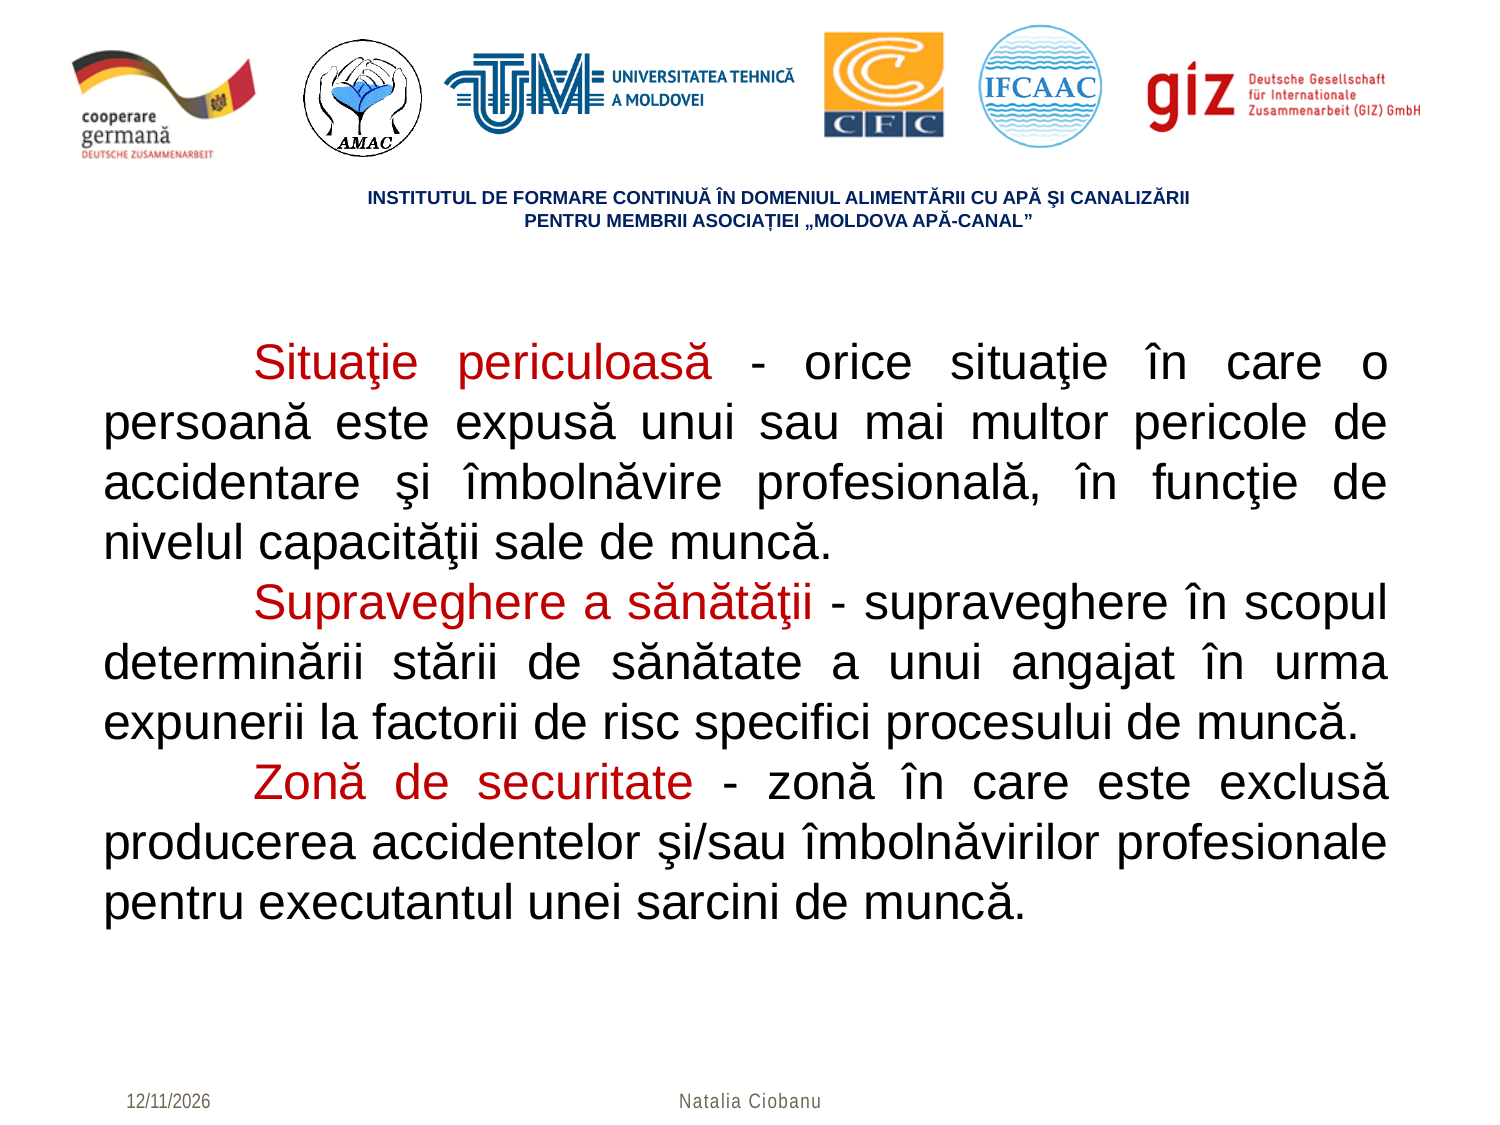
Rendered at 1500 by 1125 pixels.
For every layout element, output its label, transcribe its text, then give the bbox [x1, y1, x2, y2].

footer Natalia Ciobanu [469, 1079, 1031, 1121]
picture [303, 38, 422, 158]
picture [970, 16, 1109, 154]
text_box Situaţie periculoasă - orice situaţie în care o persoană este expusă unui sau mai multor pericole de accidentare şi îmbolnăvire profesională, în funcţie de nivelul capacităţii sale de muncă. Supraveghere a sănătăţii - supraveghere în scopul determinării stării de sănătate a unui angajat în urma expunerii la factorii de risc specifici procesului de muncă. Zonă de securitate - zonă în care este exclusă producerea accidentelor şi/sau îmbolnăvirilor profesionale pentru executantul unei sarcini de muncă. [88, 262, 1404, 997]
text_box INSTITUTUL DE FORMARE CONTINUĂ ÎN DOMENIUL ALIMENTĂRII CU APĂ ŞI CANALIZĂRII PENTRU MEMBRII ASOCIAȚIEI „MOLDOVA APĂ-CANAL” [190, 128, 1366, 239]
picture [31, 7, 300, 213]
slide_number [111, 1079, 325, 1121]
picture [1136, 55, 1435, 147]
picture [434, 47, 800, 140]
picture [822, 23, 948, 149]
